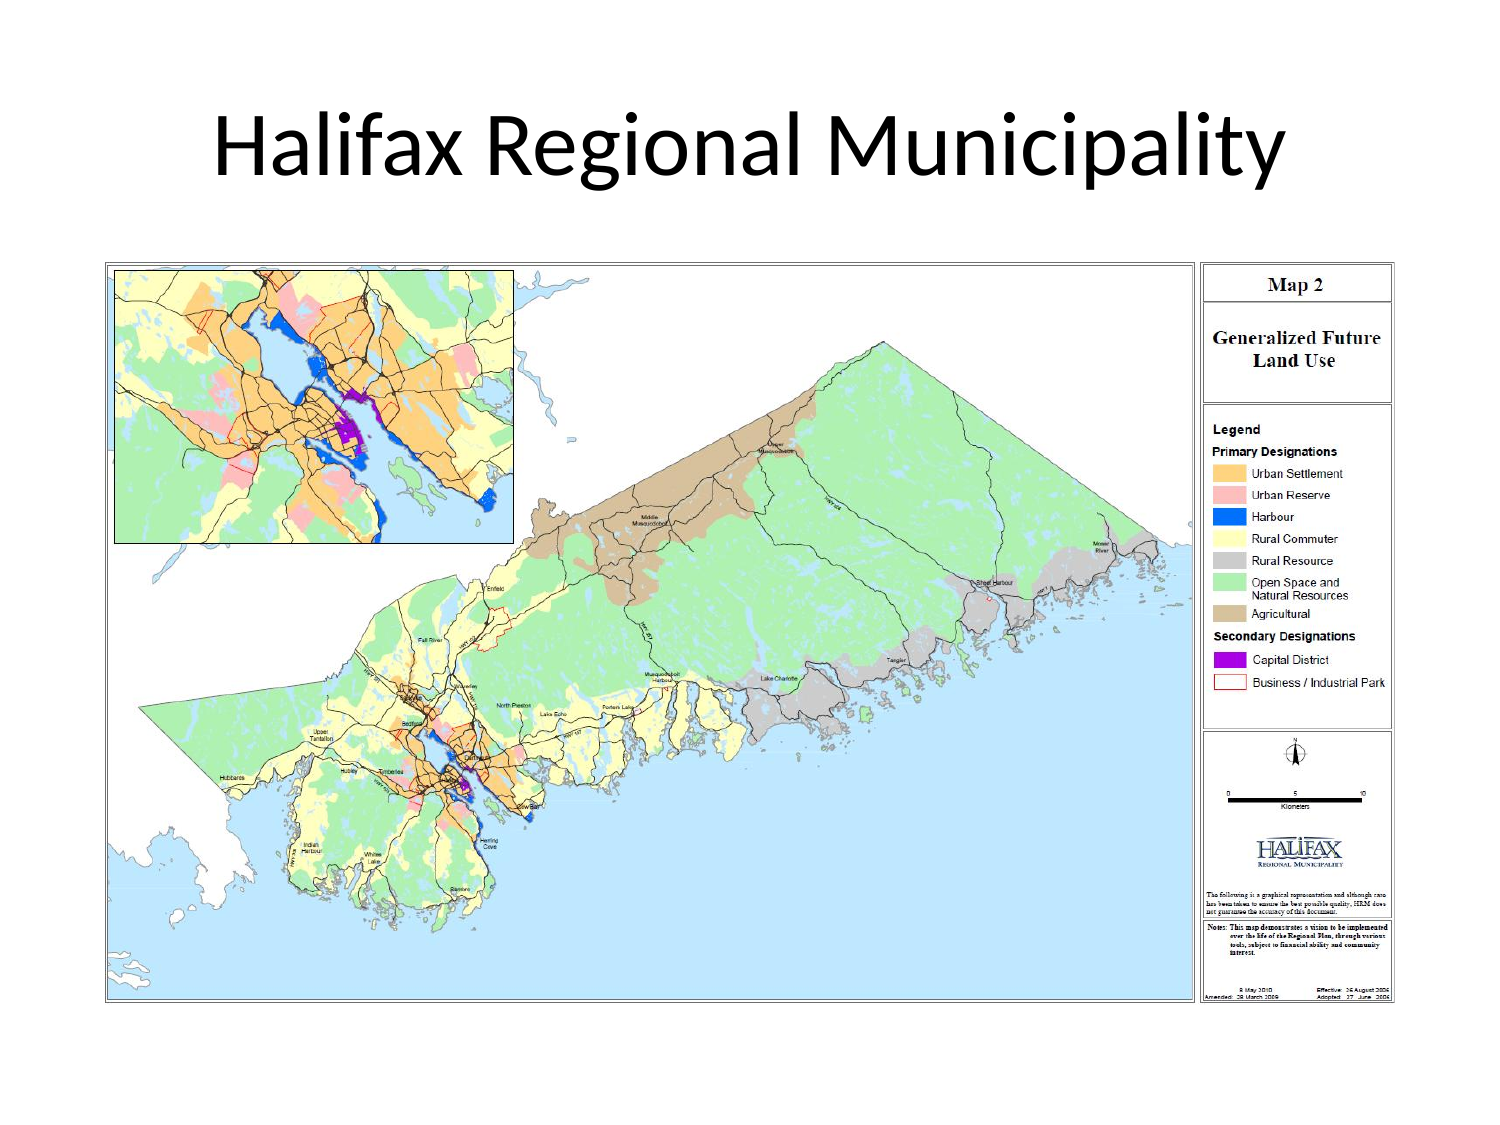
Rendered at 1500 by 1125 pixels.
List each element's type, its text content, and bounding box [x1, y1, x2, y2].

title Halifax Regional Municipality [75, 45, 1425, 233]
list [105, 262, 1395, 1006]
